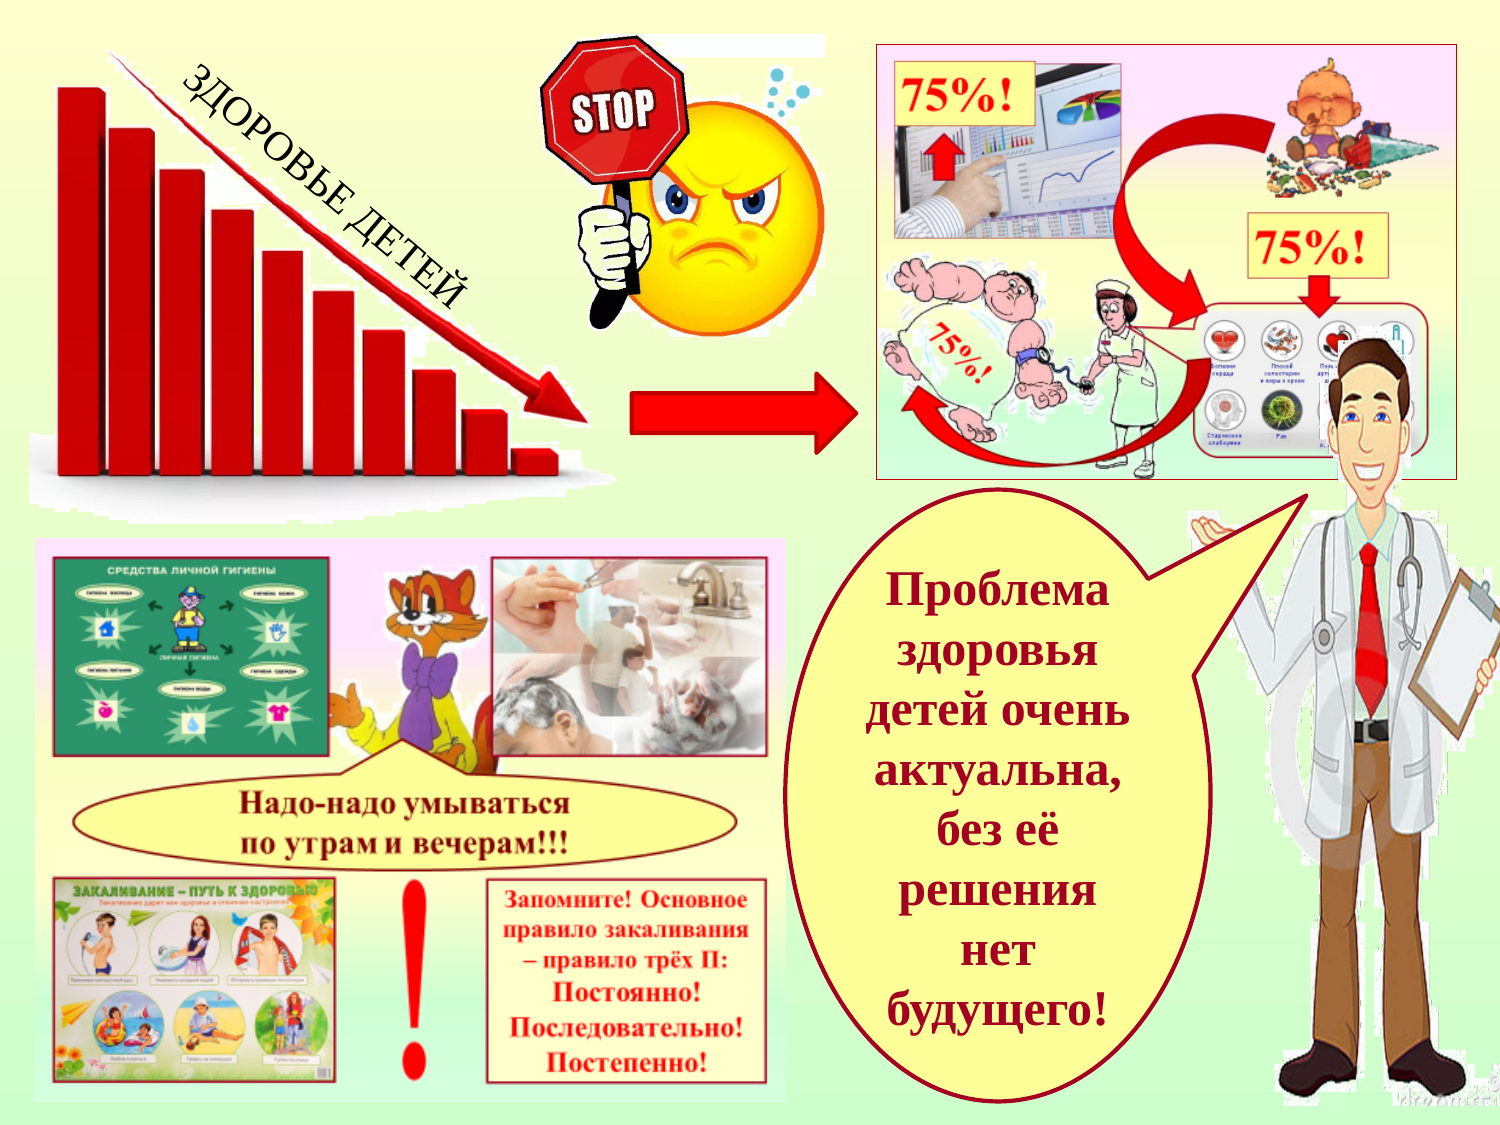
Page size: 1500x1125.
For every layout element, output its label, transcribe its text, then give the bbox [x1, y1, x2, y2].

picture [34, 538, 786, 1102]
text_box Проблема здоровья детей очень актуальна, без её решения нет будущего! [791, 488, 1181, 1104]
picture [876, 44, 1500, 1107]
text_box [629, 371, 859, 455]
picture [29, 30, 826, 527]
